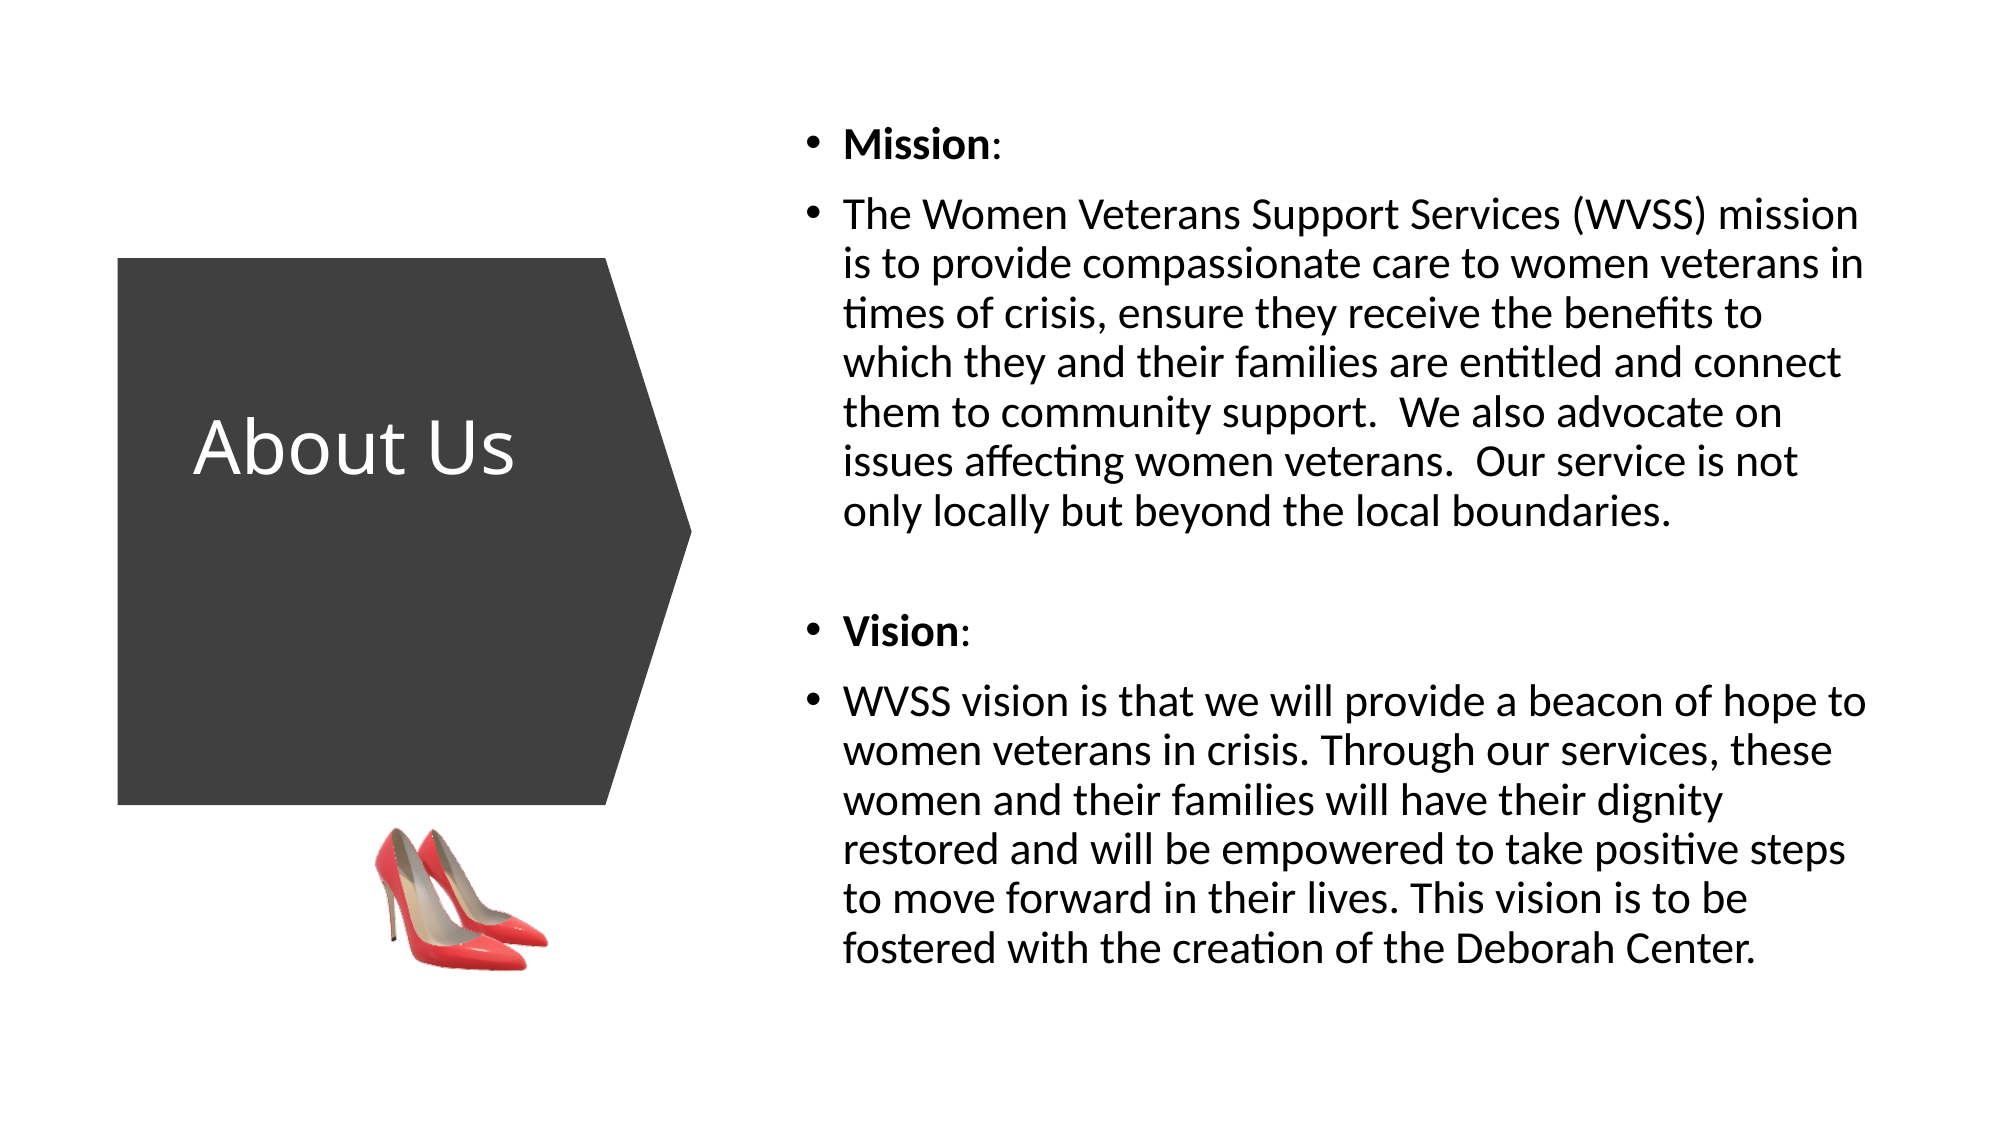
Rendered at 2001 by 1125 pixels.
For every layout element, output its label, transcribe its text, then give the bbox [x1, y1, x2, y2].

list Mission: The Women Veterans Support Services (WVSS) mission is to provide compassionate care to women veterans in times of crisis, ensure they receive the benefits to which they and their families are entitled and connect them to community support. We also advocate on issues affecting women veterans. Our service is not only locally but beyond the local boundaries. [790, 112, 1890, 586]
title About Us [168, 322, 601, 741]
picture [370, 807, 555, 978]
list Vision: WVSS vision is that we will provide a beacon of hope to women veterans in crisis. Through our services, these women and their families will have their dignity restored and will be empowered to take positive steps to move forward in their lives. This vision is to be fostered with the creation of the Deborah Center. [790, 598, 1890, 1048]
text_box [116, 257, 693, 807]
